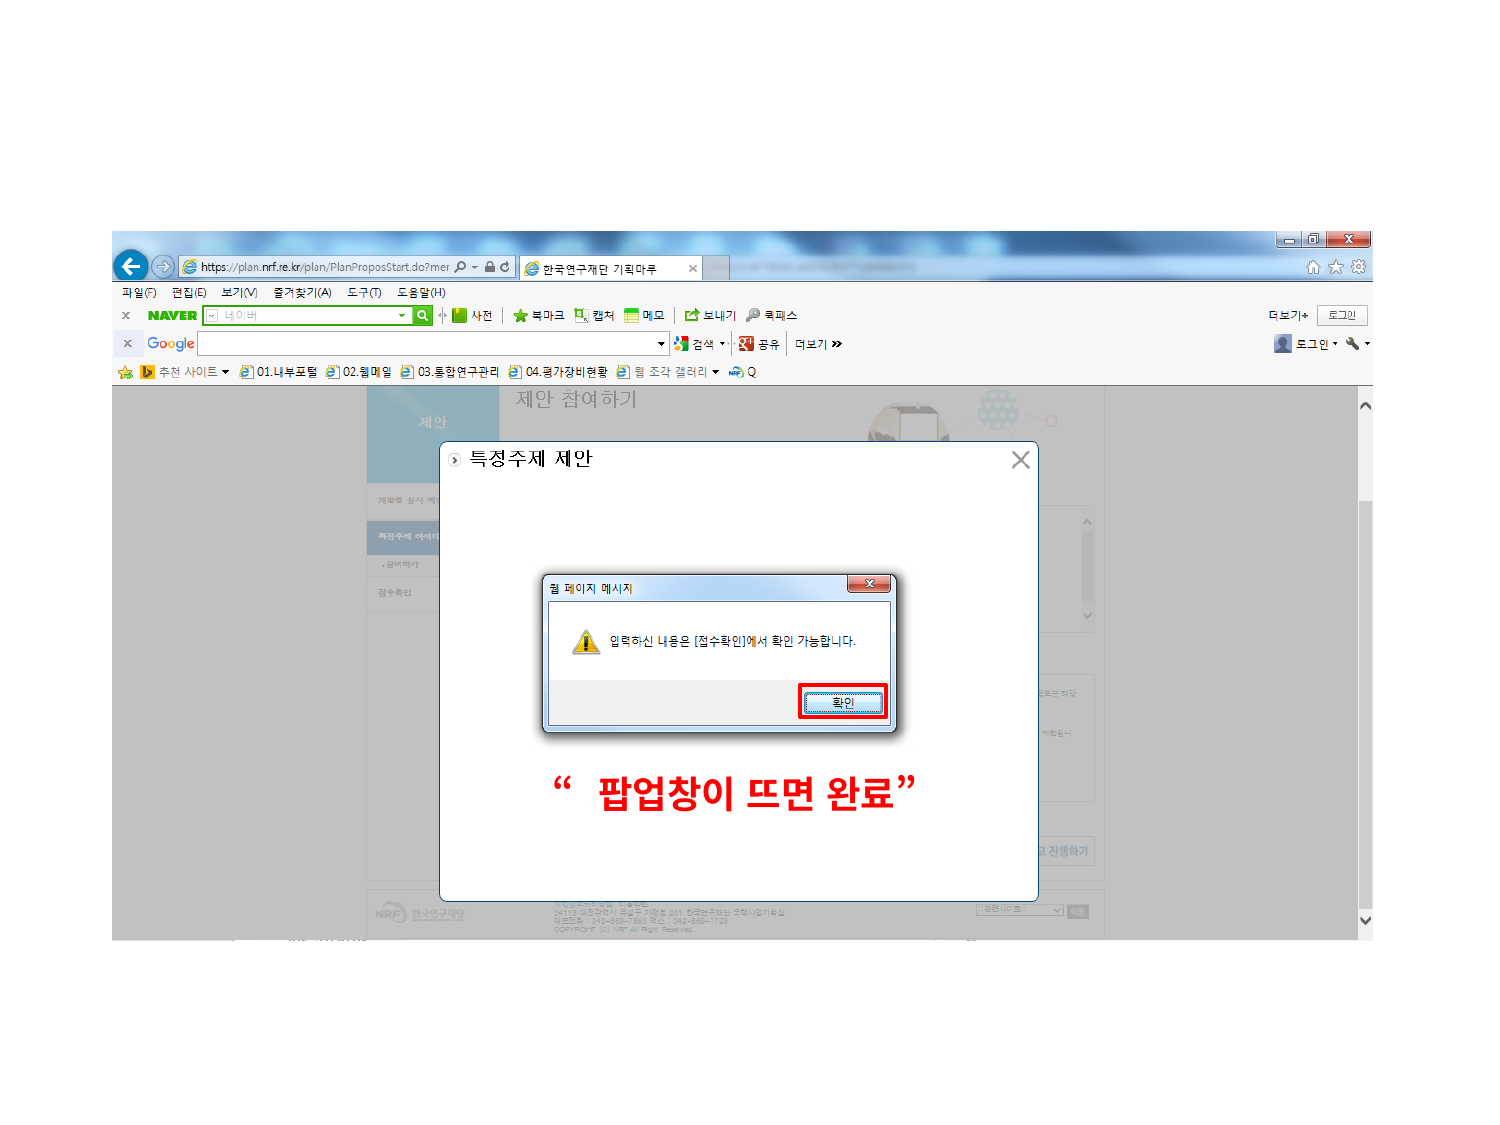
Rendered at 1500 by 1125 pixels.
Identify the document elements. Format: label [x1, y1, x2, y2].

picture [111, 231, 1374, 941]
